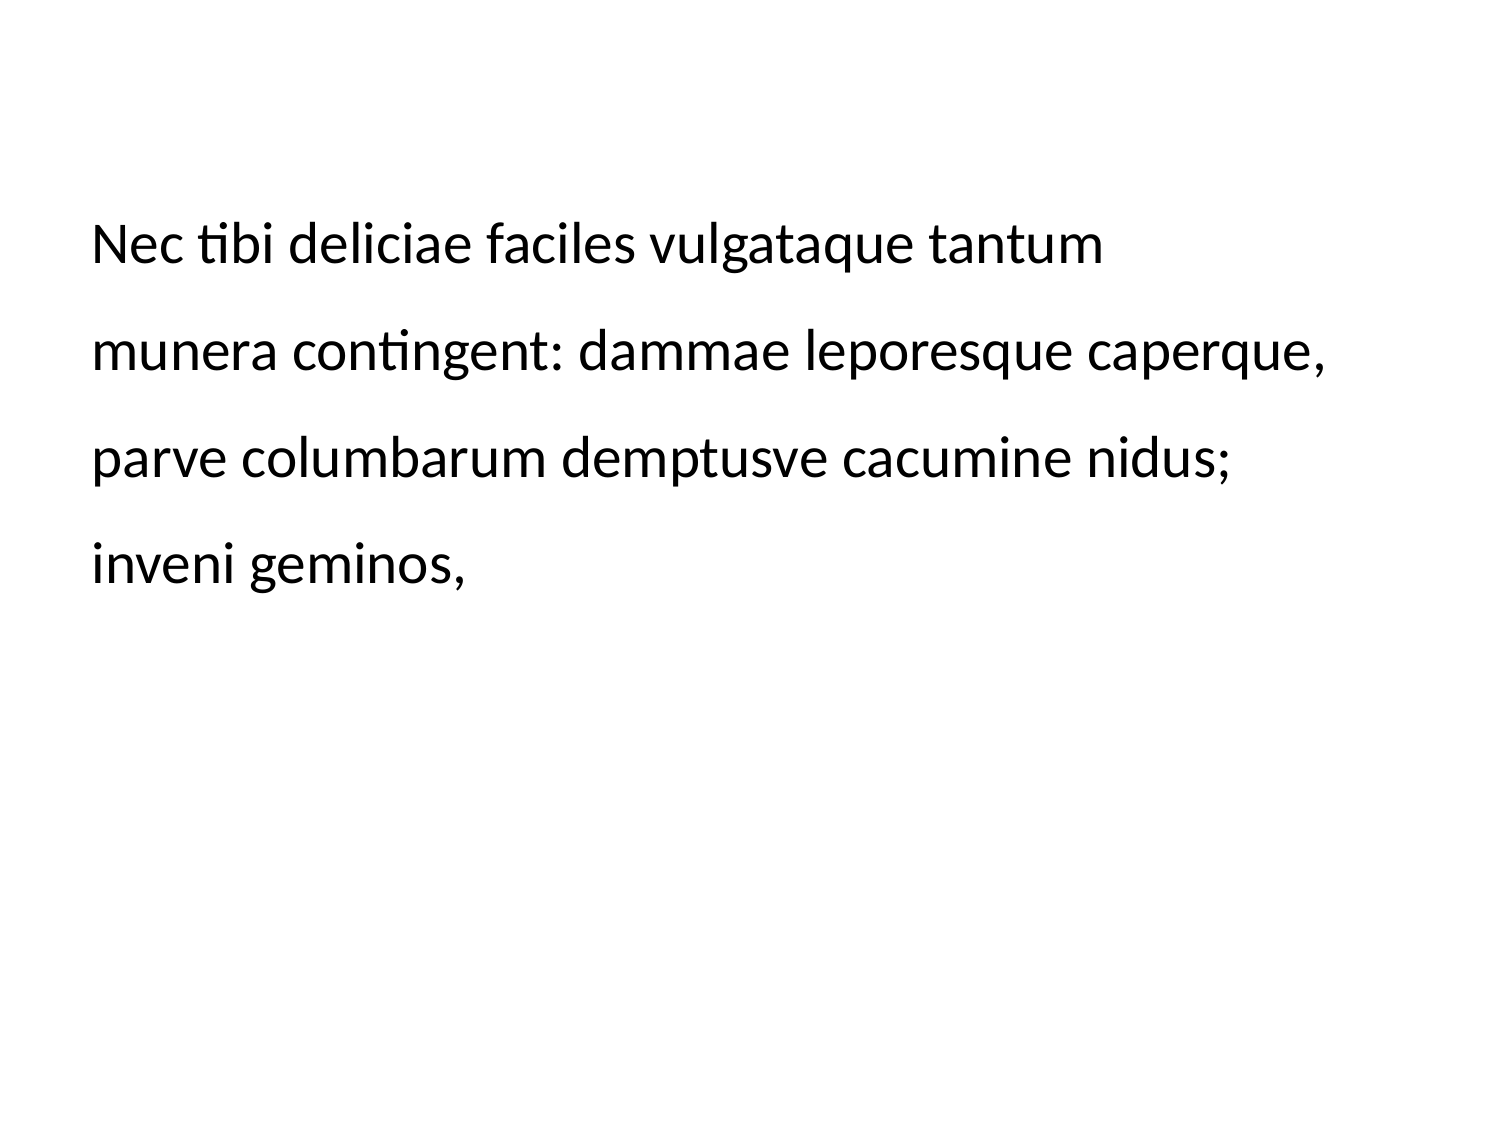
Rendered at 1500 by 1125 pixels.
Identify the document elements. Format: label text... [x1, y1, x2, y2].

list Nec tibi deliciae faciles vulgataque tantum munera contingent: dammae leporesque caperque, parve columbarum demptusve cacumine nidus; inveni geminos, qui tecum ludere possint, inter se similes, vix ut dignoscere possis, villosae catulos in summis montibus ursae: inveni et dixi « dominae servabimus istos. » [76, 160, 1427, 941]
